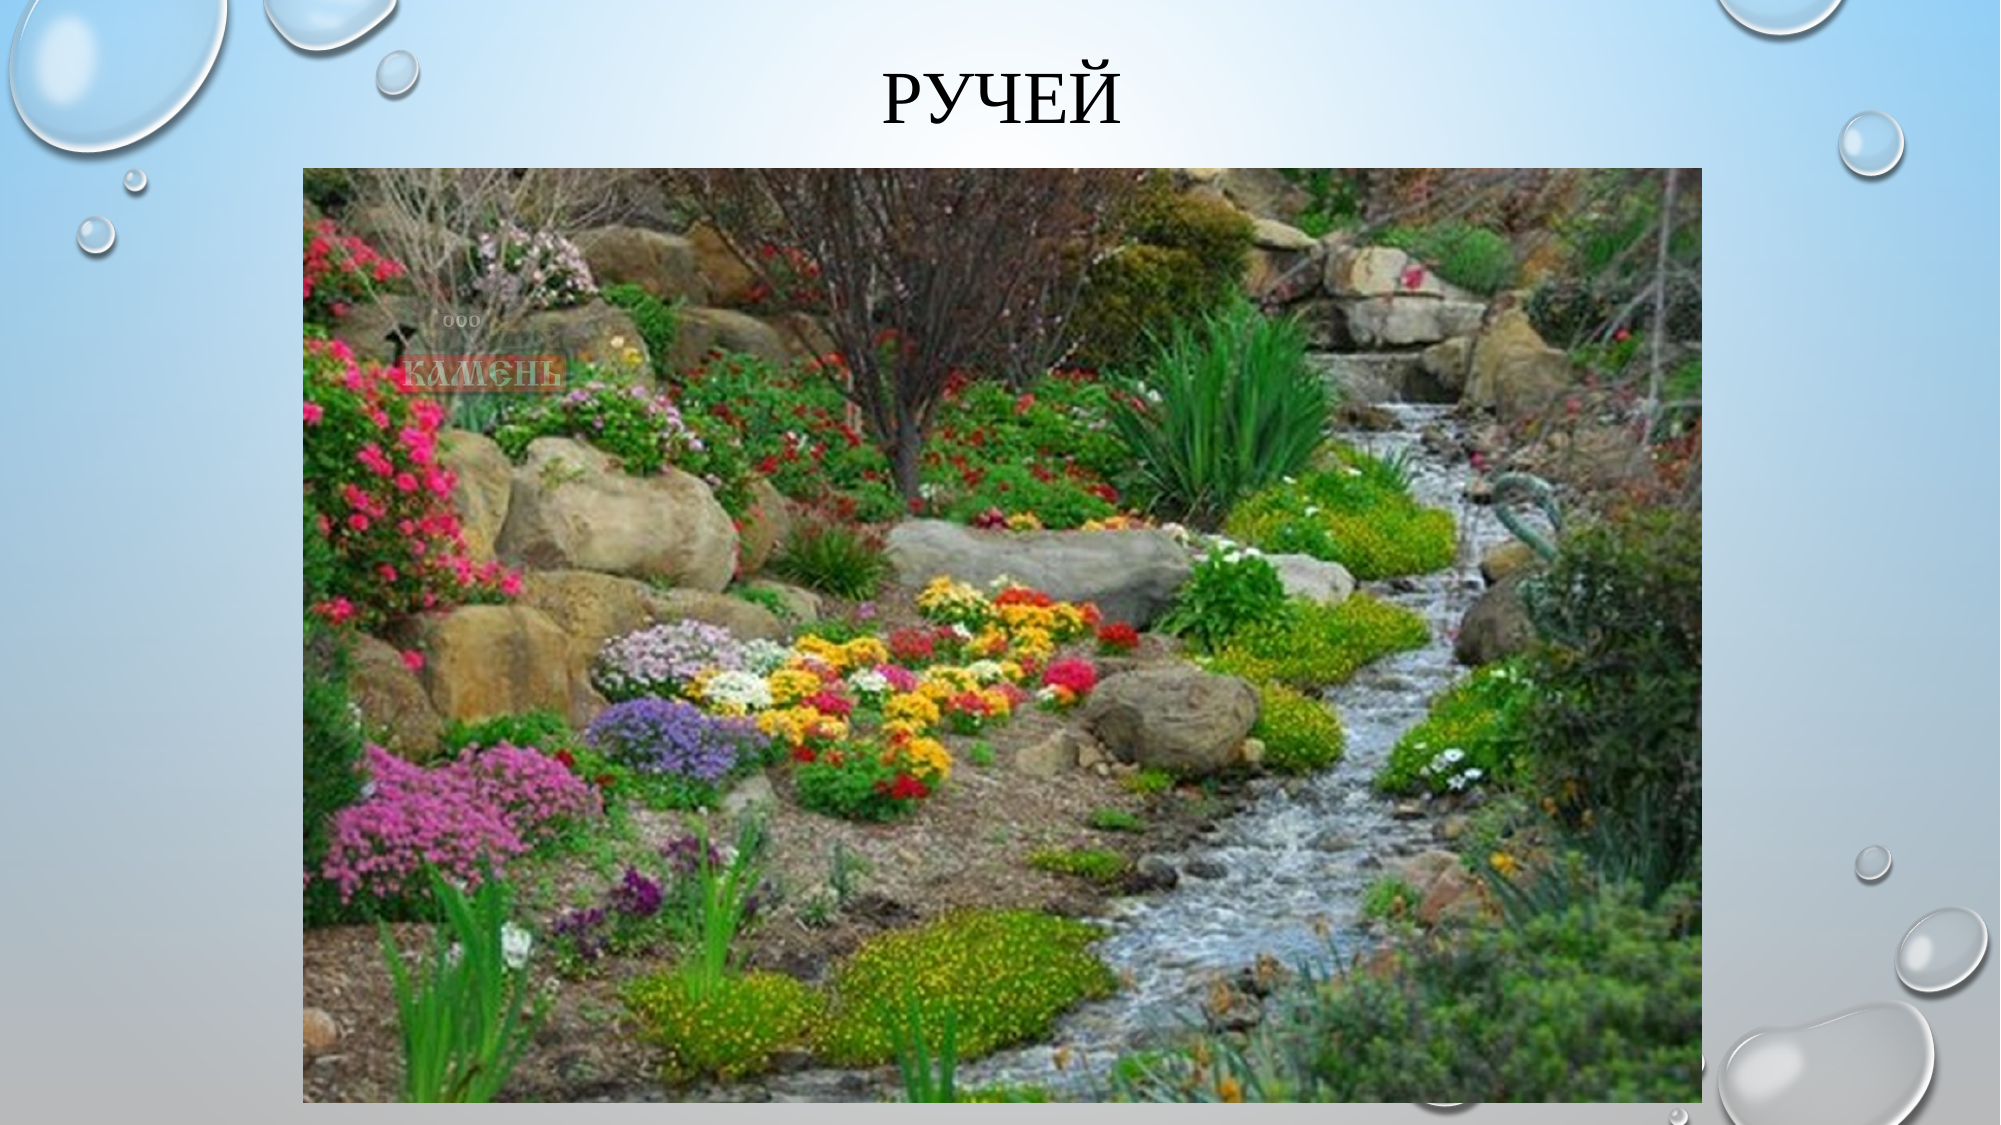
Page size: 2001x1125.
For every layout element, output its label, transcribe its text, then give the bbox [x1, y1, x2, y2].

title ручей [152, 29, 1853, 169]
picture [0, 0, 2000, 1125]
